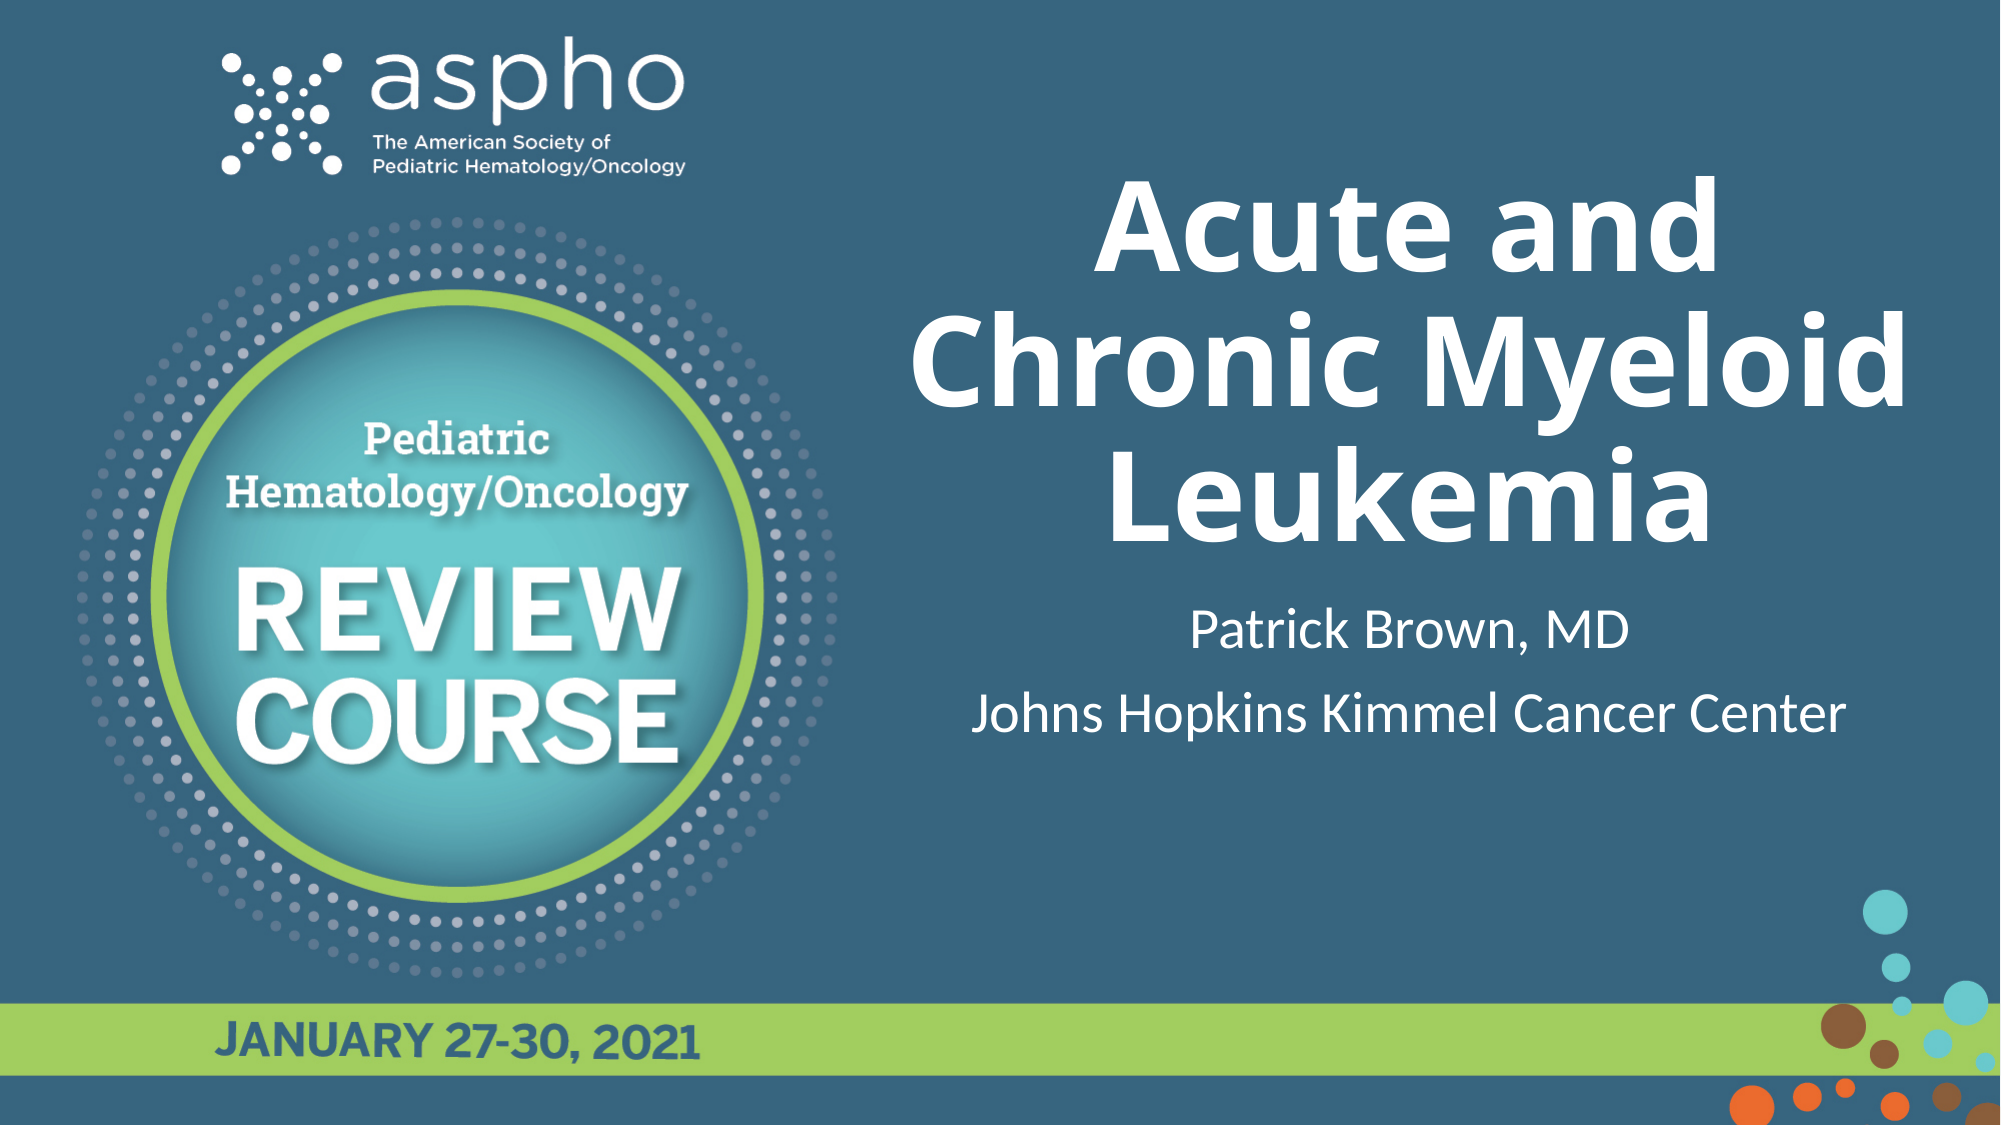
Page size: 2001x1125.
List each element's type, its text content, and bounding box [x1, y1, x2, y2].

subtitle Patrick Brown, MD Johns Hopkins Kimmel Cancer Center [871, 590, 1949, 863]
title Acute and Chronic Myeloid Leukemia [871, 184, 1949, 576]
picture [0, 0, 2001, 1125]
